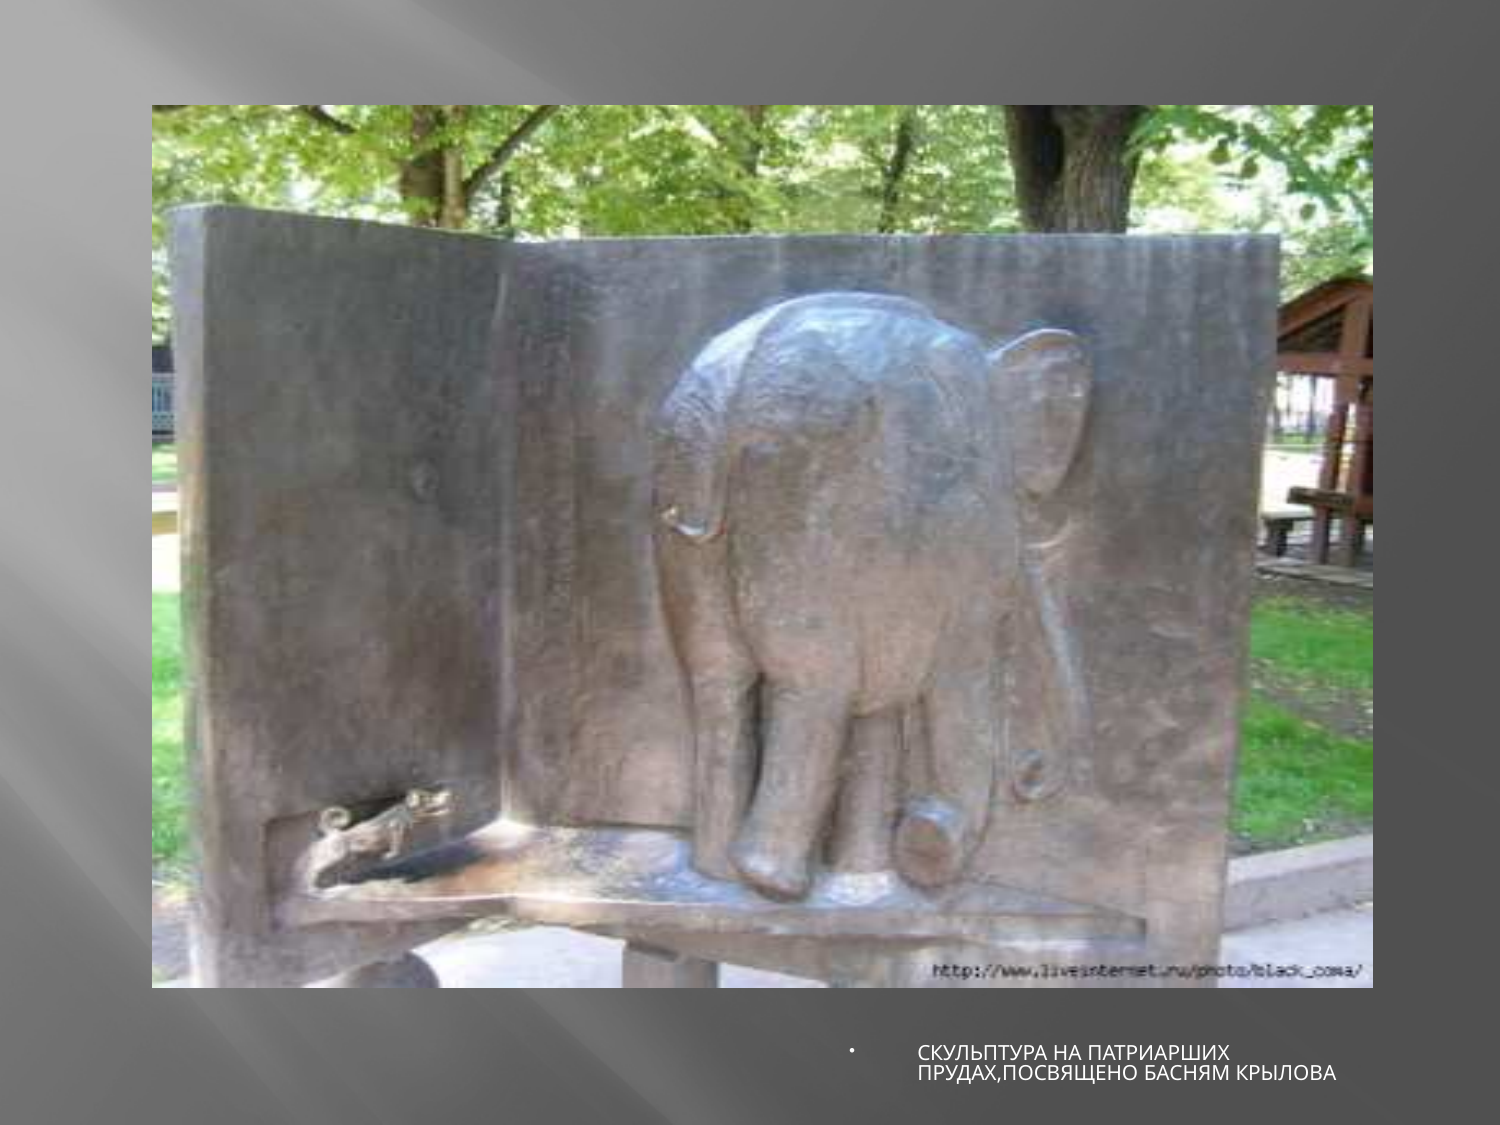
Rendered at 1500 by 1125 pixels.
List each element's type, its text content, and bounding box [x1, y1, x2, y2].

list СКУЛЬПТУРА НА ПАТРИАРШИХ ПРУДАХ,ПОСВЯЩЕНО БАСНЯМ КРЫЛОВА [812, 1037, 1464, 1100]
picture [152, 105, 1373, 988]
